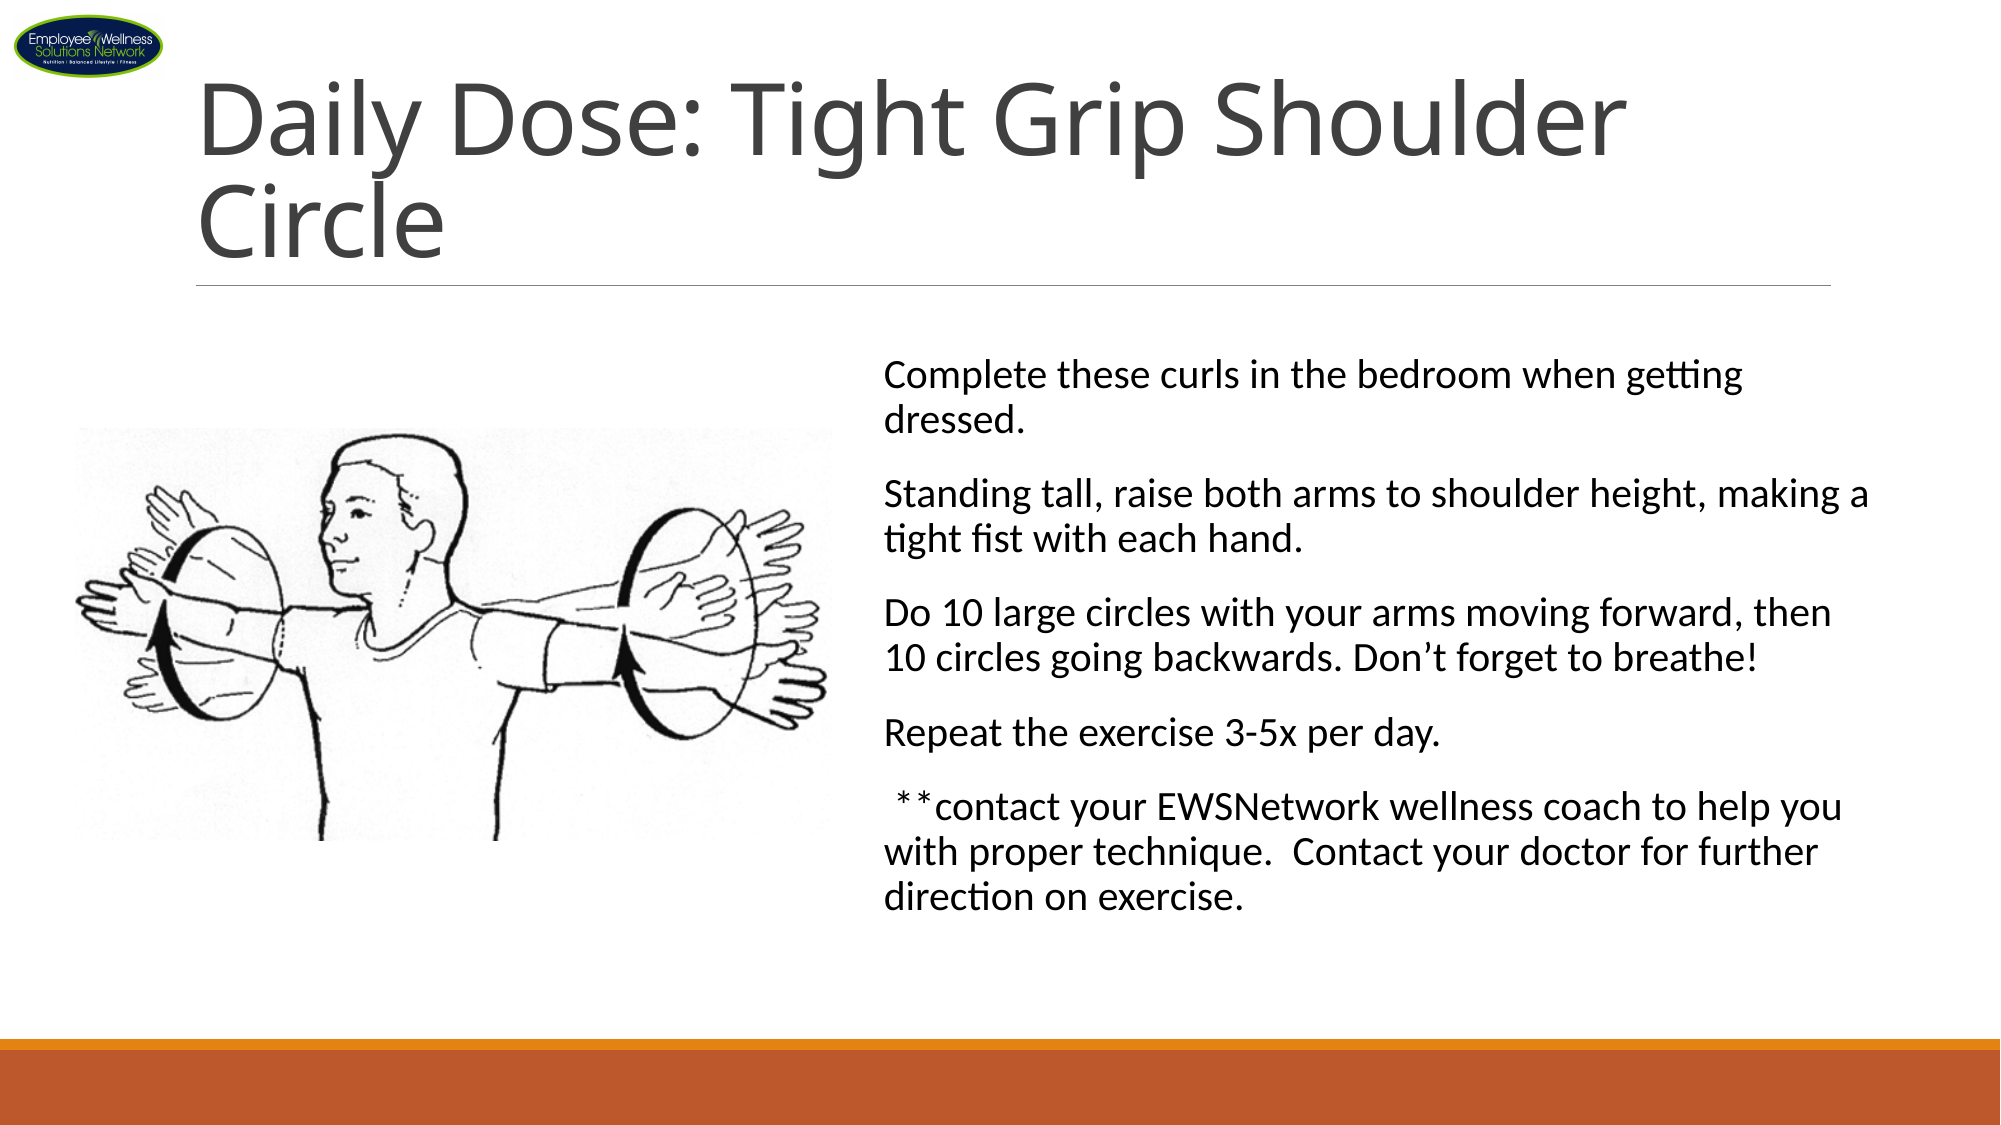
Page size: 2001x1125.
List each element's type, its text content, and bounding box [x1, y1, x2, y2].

list Complete these curls in the bedroom when getting dressed. Standing tall, raise both arms to shoulder height, making a tight fist with each hand. Do 10 large circles with your arms moving forward, then 10 circles going backwards. Don’t forget to breathe! Repeat the exercise 3-5x per day. **contact your EWSNetwork wellness coach to help you with proper technique. Contact your doctor for further direction on exercise. [868, 344, 1873, 995]
picture [75, 427, 833, 842]
title Daily Dose: Tight Grip Shoulder Circle [180, 47, 1830, 285]
picture [13, 13, 164, 80]
